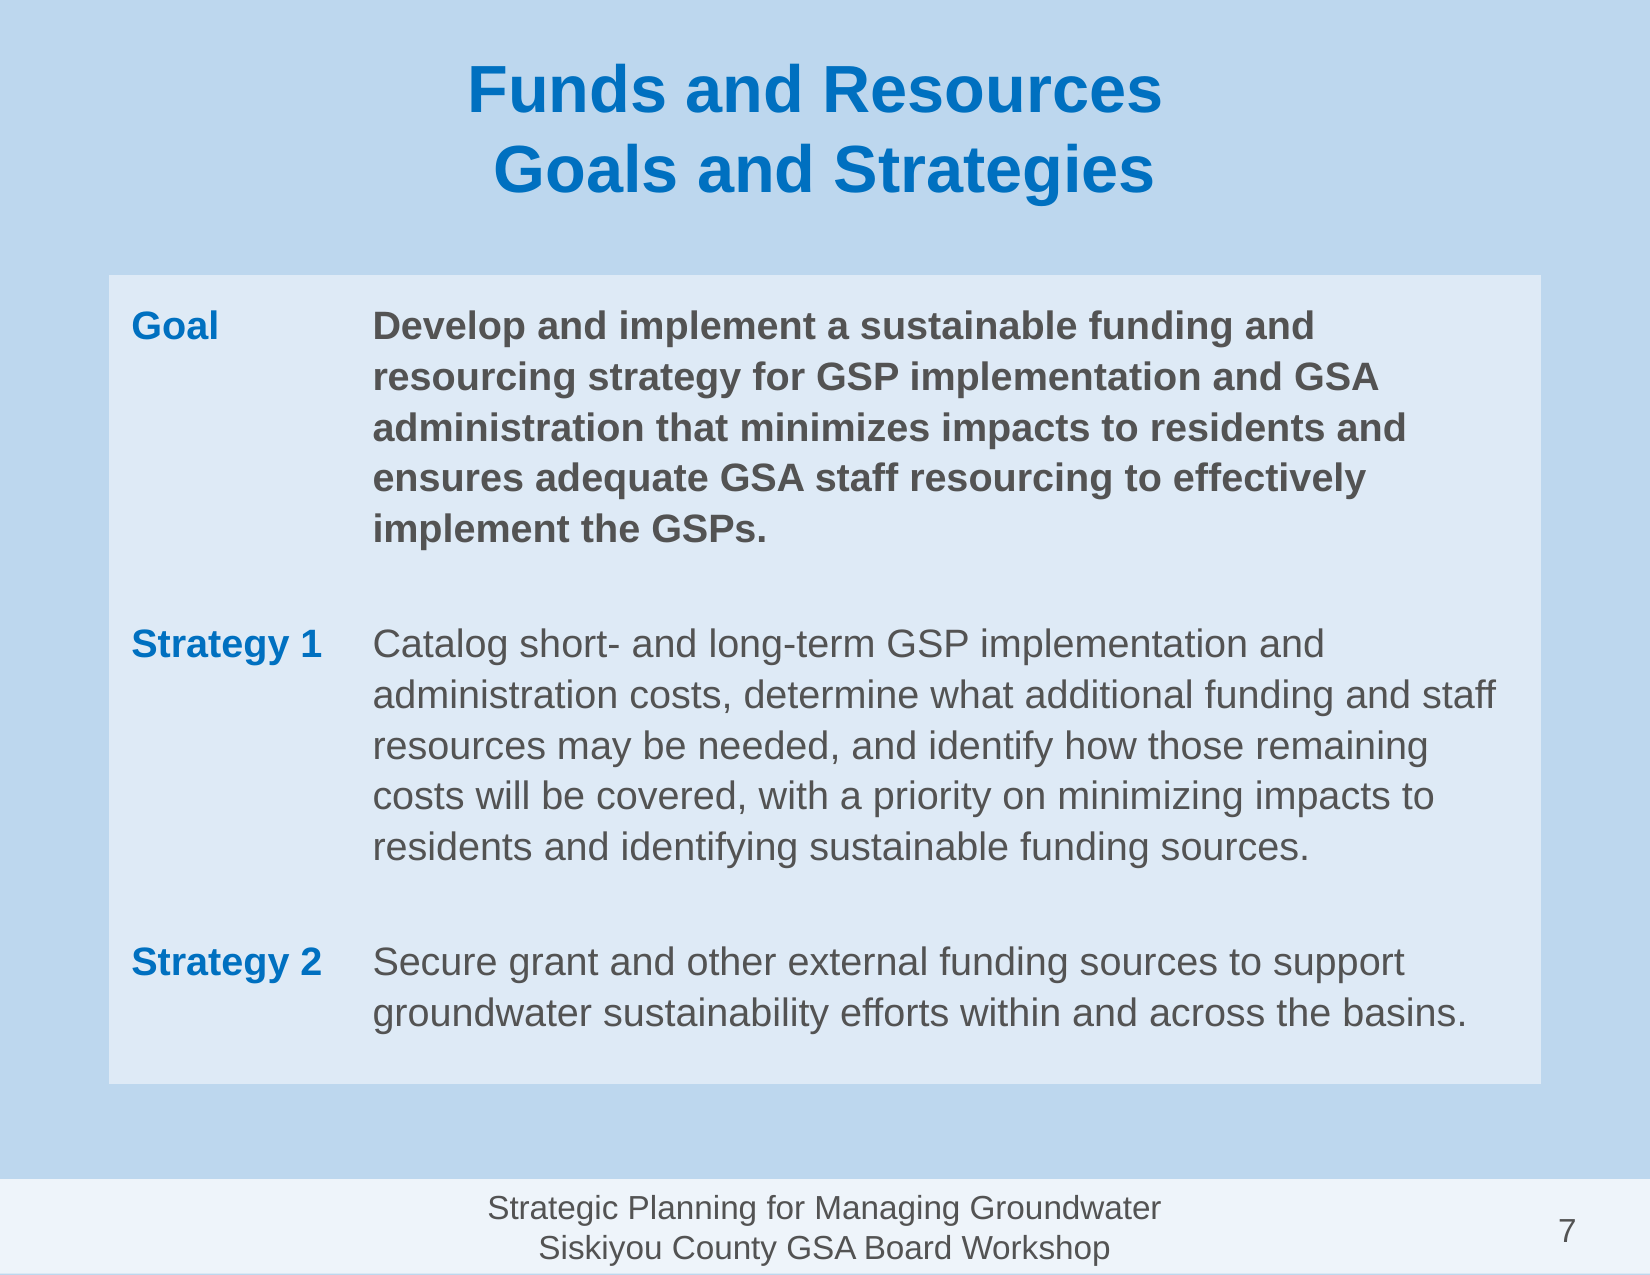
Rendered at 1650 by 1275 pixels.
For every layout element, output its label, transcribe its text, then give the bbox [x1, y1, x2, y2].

table_cell Catalog short- and long-term GSP implementation and administration costs, determine what additional funding and staff resources may be needed, and identify how those remaining costs will be covered, with a priority on minimizing impacts to residents and identifying sustainable funding sources. [350, 593, 1541, 911]
text_box Strategic Planning for Managing Groundwater Siskiyou County GSA Board Workshop [0, 1179, 1650, 1274]
table_cell Strategy 1 [109, 593, 350, 911]
title Funds and Resources Goals and Strategies [82, 51, 1568, 200]
table_cell Strategy 2 [109, 911, 350, 1084]
table_cell Secure grant and other external funding sources to support groundwater sustainability efforts within and across the basins. [350, 911, 1541, 1084]
text_box 7 [1514, 1201, 1621, 1257]
table_header Develop and implement a sustainable funding and resourcing strategy for GSP implementation and GSA administration that minimizes impacts to residents and ensures adequate GSA staff resourcing to effectively implement the GSPs. [350, 275, 1541, 593]
table_header Goal [109, 275, 350, 593]
